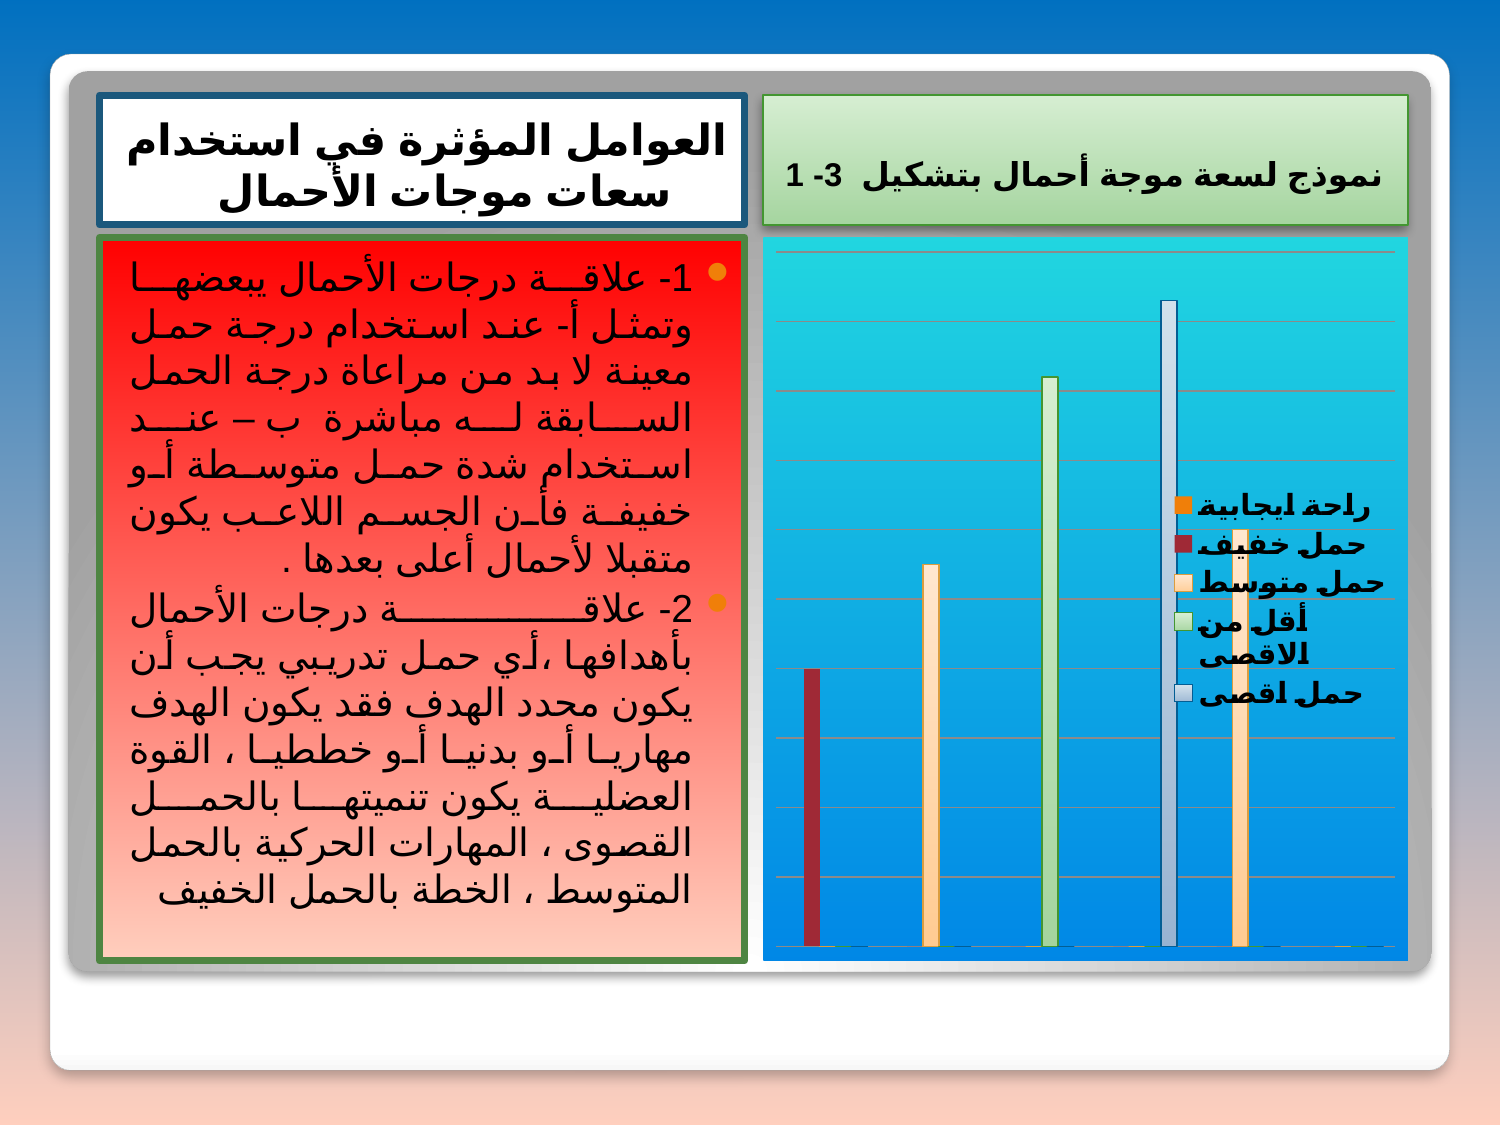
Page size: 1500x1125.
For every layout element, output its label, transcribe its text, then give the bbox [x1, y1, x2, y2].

list العوامل المؤثرة في استخدام سعات موجات الأحمال [96, 92, 748, 228]
list نموذج لسعة موجة أحمال بتشكيل 3- 1 [762, 94, 1409, 226]
chart [762, 237, 1409, 962]
list 1- علاقة درجات الأحمال يبعضها وتمثل أ- عند استخدام درجة حمل معينة لا بد من مراعاة درجة الحمل السابقة له مباشرة ب – عند استخدام شدة حمل متوسطة أو خفيفة فأن الجسم اللاعب يكون متقبلا لأحمال أعلى بعدها . 2- علاقة درجات الأحمال بأهدافها ،أي حمل تدريبي يجب أن يكون محدد الهدف فقد يكون الهدف مهاريا أو بدنيا أو خططيا ، القوة العضلية يكون تنميتها بالحمل القصوى ، المهارات الحركية بالحمل المتوسط ، الخطة بالحمل الخفيف [96, 234, 748, 964]
